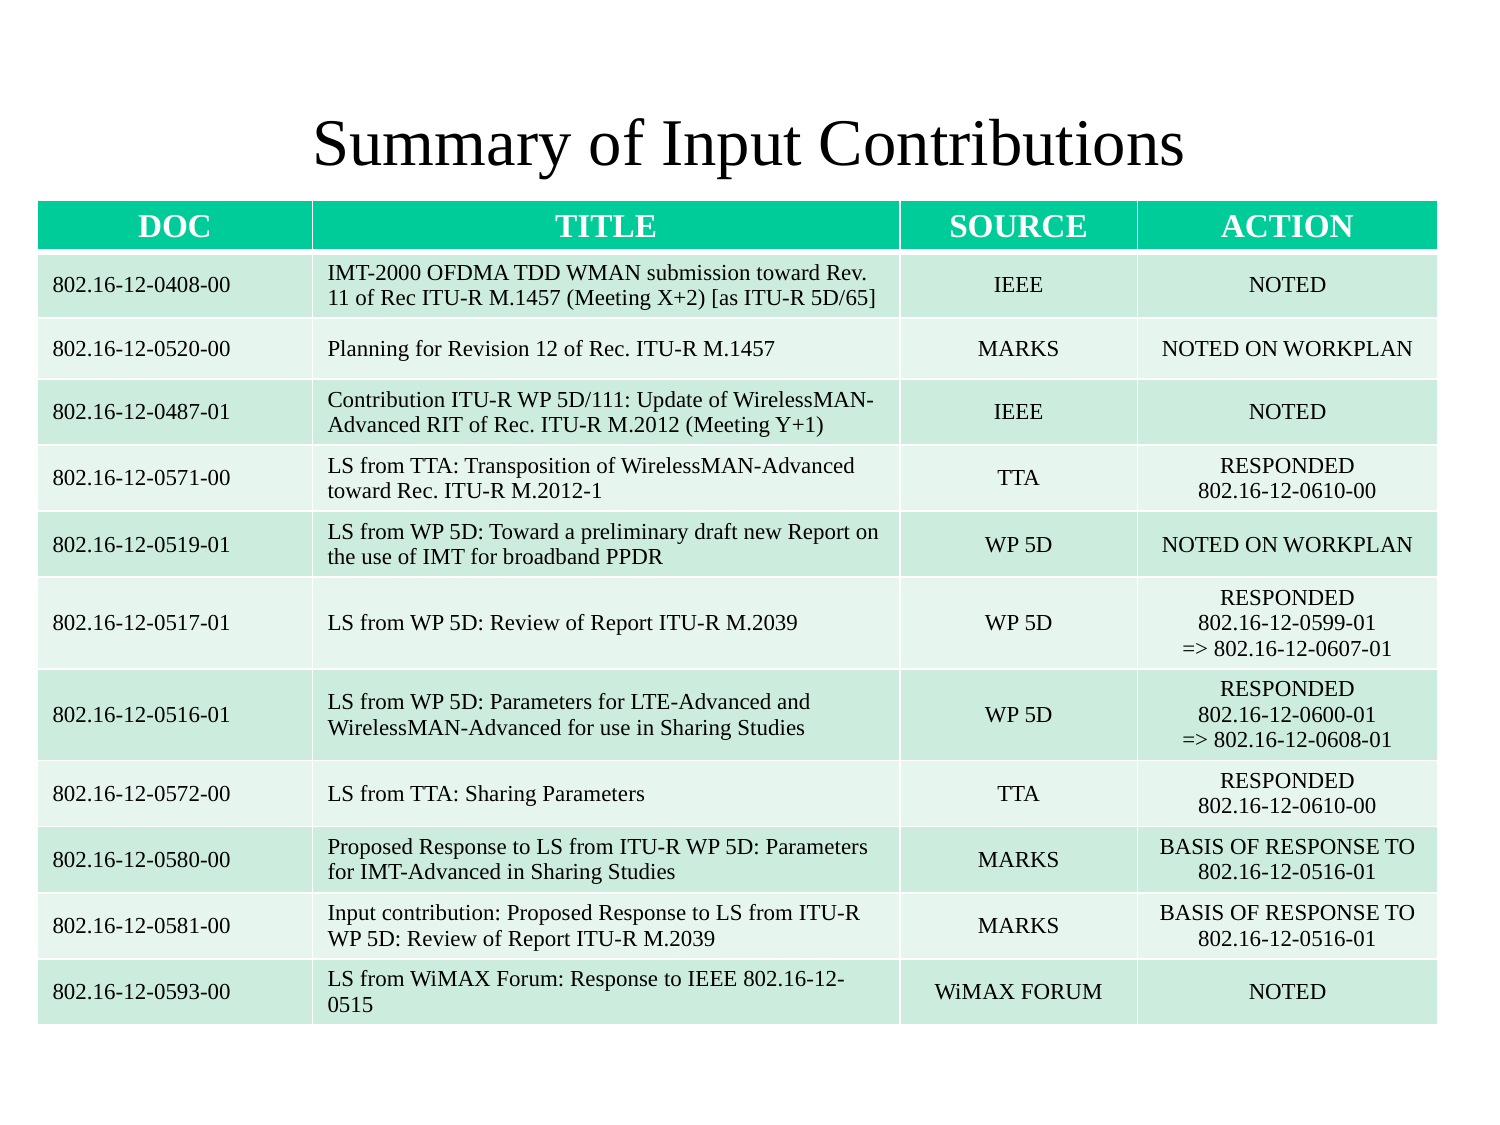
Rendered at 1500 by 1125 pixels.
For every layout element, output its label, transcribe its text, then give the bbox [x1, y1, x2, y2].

table_cell RESPONDED 802.16-12-0600-01 => 802.16-12-0608-01 [1138, 670, 1437, 760]
table_header SOURCE [901, 201, 1137, 249]
table_cell LS from WP 5D: Parameters for LTE-Advanced and WirelessMAN-Advanced for use in Sharing Studies [313, 670, 899, 760]
table_cell BASIS OF RESPONSE TO 802.16-12-0516-01 [1138, 894, 1437, 958]
table_cell BASIS OF RESPONSE TO 802.16-12-0516-01 [1138, 827, 1437, 892]
table_cell 802.16-12-0516-01 [38, 670, 312, 760]
table_cell LS from WP 5D: Review of Report ITU-R M.2039 [313, 578, 899, 668]
table_cell RESPONDED 802.16-12-0610-00 [1138, 446, 1437, 510]
table_cell WiMAX FORUM [901, 960, 1137, 1024]
table_cell MARKS [901, 319, 1137, 378]
table_cell MARKS [901, 827, 1137, 892]
table_cell RESPONDED 802.16-12-0610-00 [1138, 761, 1437, 826]
table_cell Planning for Revision 12 of Rec. ITU-R M.1457 [313, 319, 899, 378]
table_cell LS from WiMAX Forum: Response to IEEE 802.16-12-0515 [313, 960, 899, 1024]
table_cell 802.16-12-0581-00 [38, 894, 312, 958]
table_cell RESPONDED 802.16-12-0599-01 => 802.16-12-0607-01 [1138, 578, 1437, 668]
table_cell 802.16-12-0408-00 [38, 255, 312, 317]
table_cell NOTED [1138, 380, 1437, 444]
table_header ACTION [1138, 201, 1437, 249]
table_cell WP 5D [901, 670, 1137, 760]
table_cell IMT-2000 OFDMA TDD WMAN submission toward Rev. 11 of Rec ITU-R M.1457 (Meeting X+2) [as ITU-R 5D/65] [313, 255, 899, 317]
table_cell NOTED ON WORKPLAN [1138, 319, 1437, 378]
table_cell 802.16-12-0571-00 [38, 446, 312, 510]
table_cell LS from TTA: Transposition of WirelessMAN-Advanced toward Rec. ITU-R M.2012-1 [313, 446, 899, 510]
table_cell IEEE [901, 255, 1137, 317]
table_cell WP 5D [901, 512, 1137, 576]
title Summary of Input Contributions [75, 45, 1425, 199]
table_cell 802.16-12-0519-01 [38, 512, 312, 576]
table_cell 802.16-12-0593-00 [38, 960, 312, 1024]
table_cell TTA [901, 761, 1137, 826]
table_cell TTA [901, 446, 1137, 510]
table_header DOC [38, 201, 312, 249]
table_cell 802.16-12-0572-00 [38, 761, 312, 826]
table_cell NOTED [1138, 255, 1437, 317]
table_cell LS from WP 5D: Toward a preliminary draft new Report on the use of IMT for broadband PPDR [313, 512, 899, 576]
table_cell NOTED [1138, 960, 1437, 1024]
table_cell WP 5D [901, 578, 1137, 668]
table_cell NOTED ON WORKPLAN [1138, 512, 1437, 576]
table_cell Proposed Response to LS from ITU-R WP 5D: Parameters for IMT-Advanced in Sharing Studies [313, 827, 899, 892]
table_cell 802.16-12-0487-01 [38, 380, 312, 444]
table_cell Input contribution: Proposed Response to LS from ITU-R WP 5D: Review of Report ITU-R M.2039 [313, 894, 899, 958]
table_cell IEEE [901, 380, 1137, 444]
table_cell 802.16-12-0517-01 [38, 578, 312, 668]
table_cell MARKS [901, 894, 1137, 958]
table_cell LS from TTA: Sharing Parameters [313, 761, 899, 826]
table_cell Contribution ITU-R WP 5D/111: Update of WirelessMAN-Advanced RIT of Rec. ITU-R M.2012 (Meeting Y+1) [313, 380, 899, 444]
table_header TITLE [313, 201, 899, 249]
table_cell 802.16-12-0520-00 [38, 319, 312, 378]
table_cell 802.16-12-0580-00 [38, 827, 312, 892]
